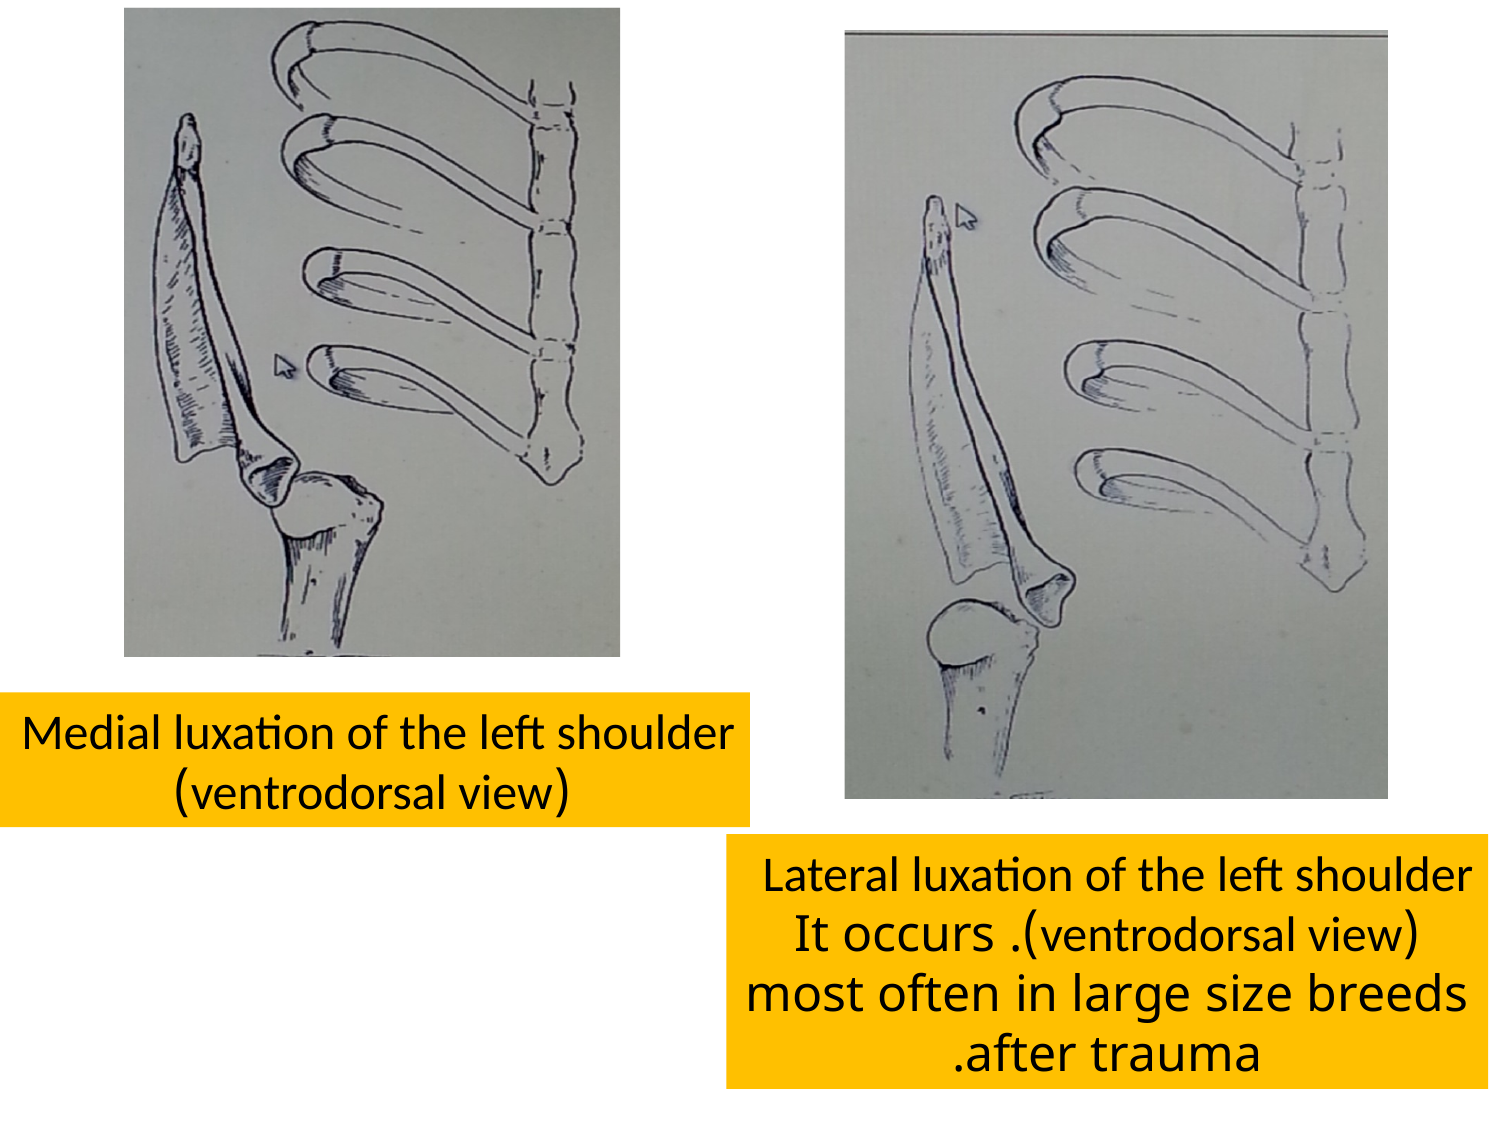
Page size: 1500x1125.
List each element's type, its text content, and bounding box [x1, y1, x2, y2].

text_box Lateral luxation of the left shoulder (ventrodorsal view). It occurs most often in large size breeds after trauma. [726, 834, 1489, 1089]
picture [46, 8, 698, 657]
text_box Medial luxation of the left shoulder (ventrodorsal view) [0, 692, 750, 828]
picture [732, 30, 1500, 799]
